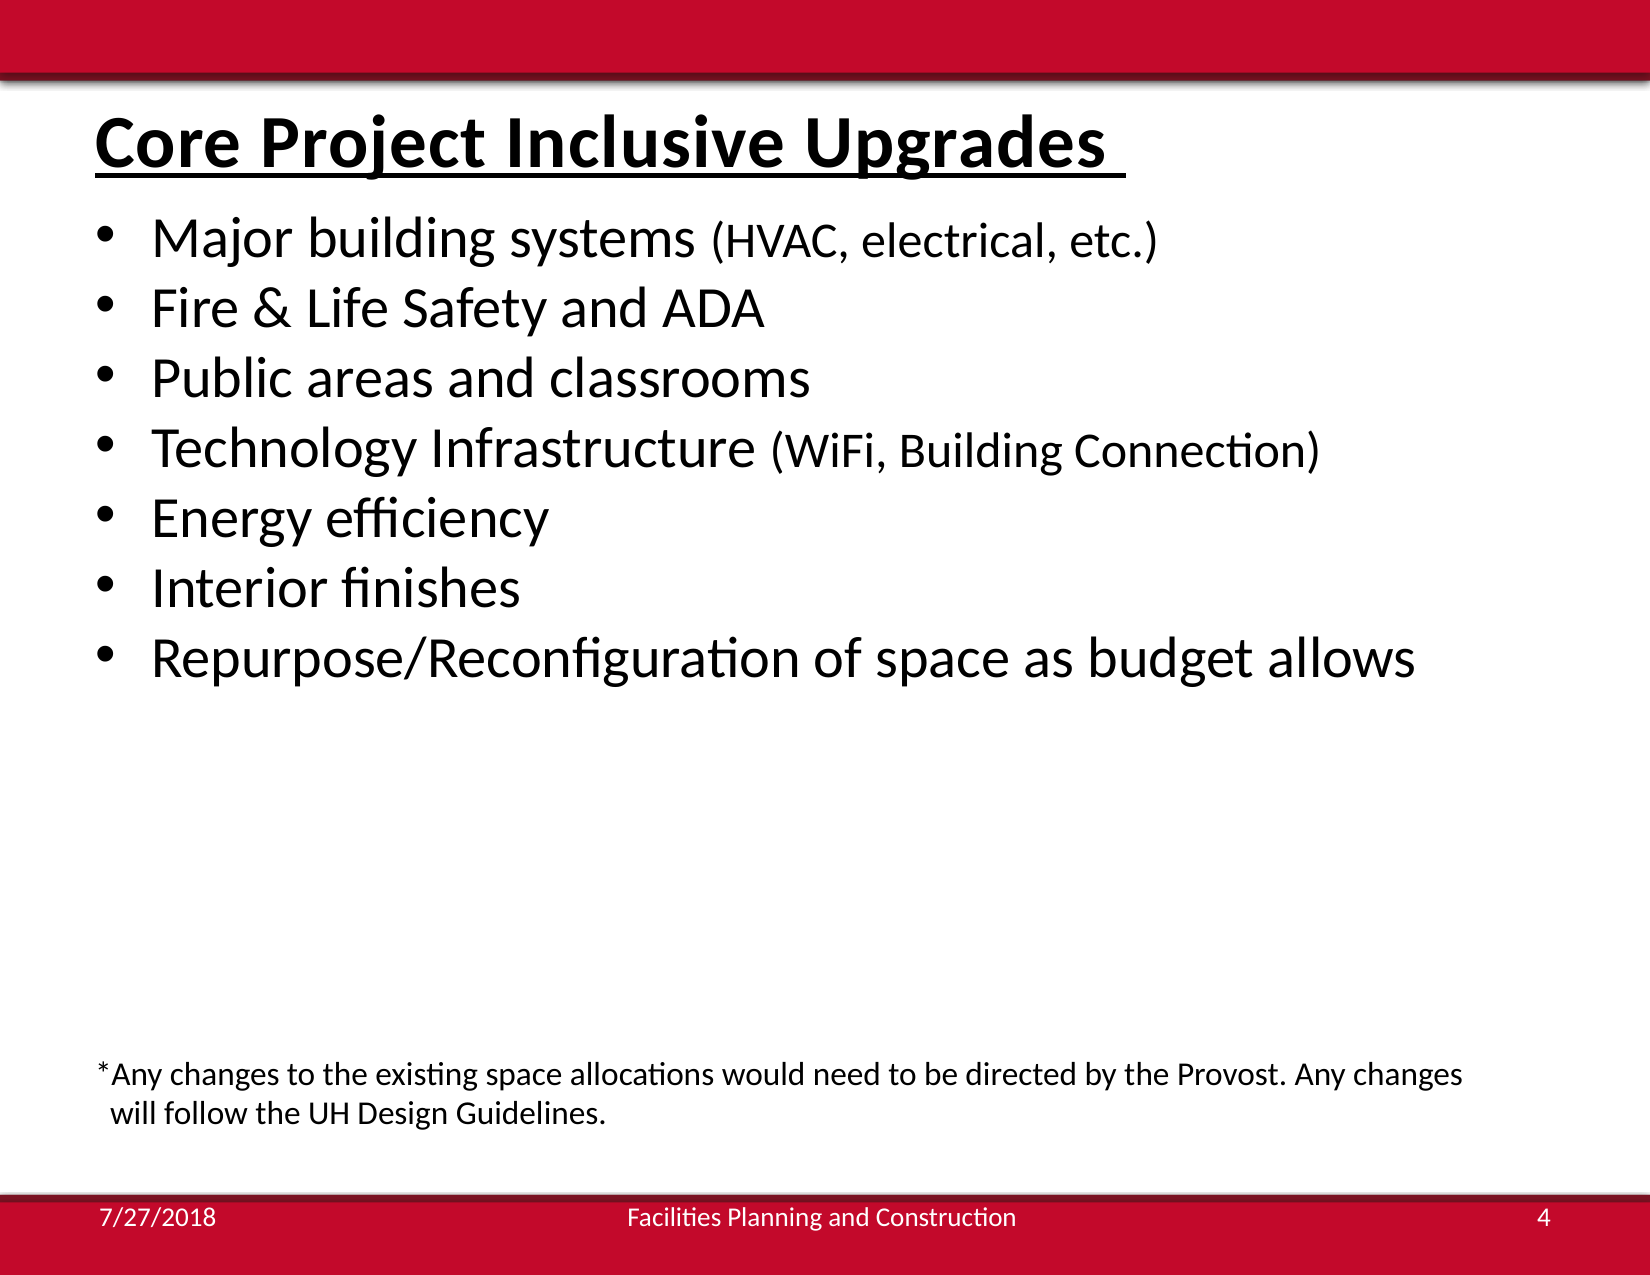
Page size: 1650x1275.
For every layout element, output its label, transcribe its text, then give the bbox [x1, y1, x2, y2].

text_box [0, 1202, 1650, 1275]
text_box [0, 0, 1650, 73]
text_box [468, 1194, 563, 1201]
text_box [1568, 1194, 1650, 1202]
text_box *Any changes to the existing space allocations would need to be directed by the Provost. Any changes will follow the UH Design Guidelines. [80, 1044, 1568, 1139]
footer Facilities Planning and Construction [563, 1181, 1087, 1250]
text_box [1087, 1194, 1182, 1201]
text_box [0, 1194, 82, 1202]
text_box Major building systems (HVAC, electrical, etc.) Fire & Life Safety and ADA Public areas and classrooms Technology Infrastructure (WiFi, Building Connection) Energy efficiency Interior finishes Repurpose/Reconfiguration of space as budget allows [80, 191, 1568, 767]
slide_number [82, 1181, 468, 1250]
slide_number 4 [1182, 1181, 1568, 1250]
text_box Core Project Inclusive Upgrades [80, 85, 1638, 191]
